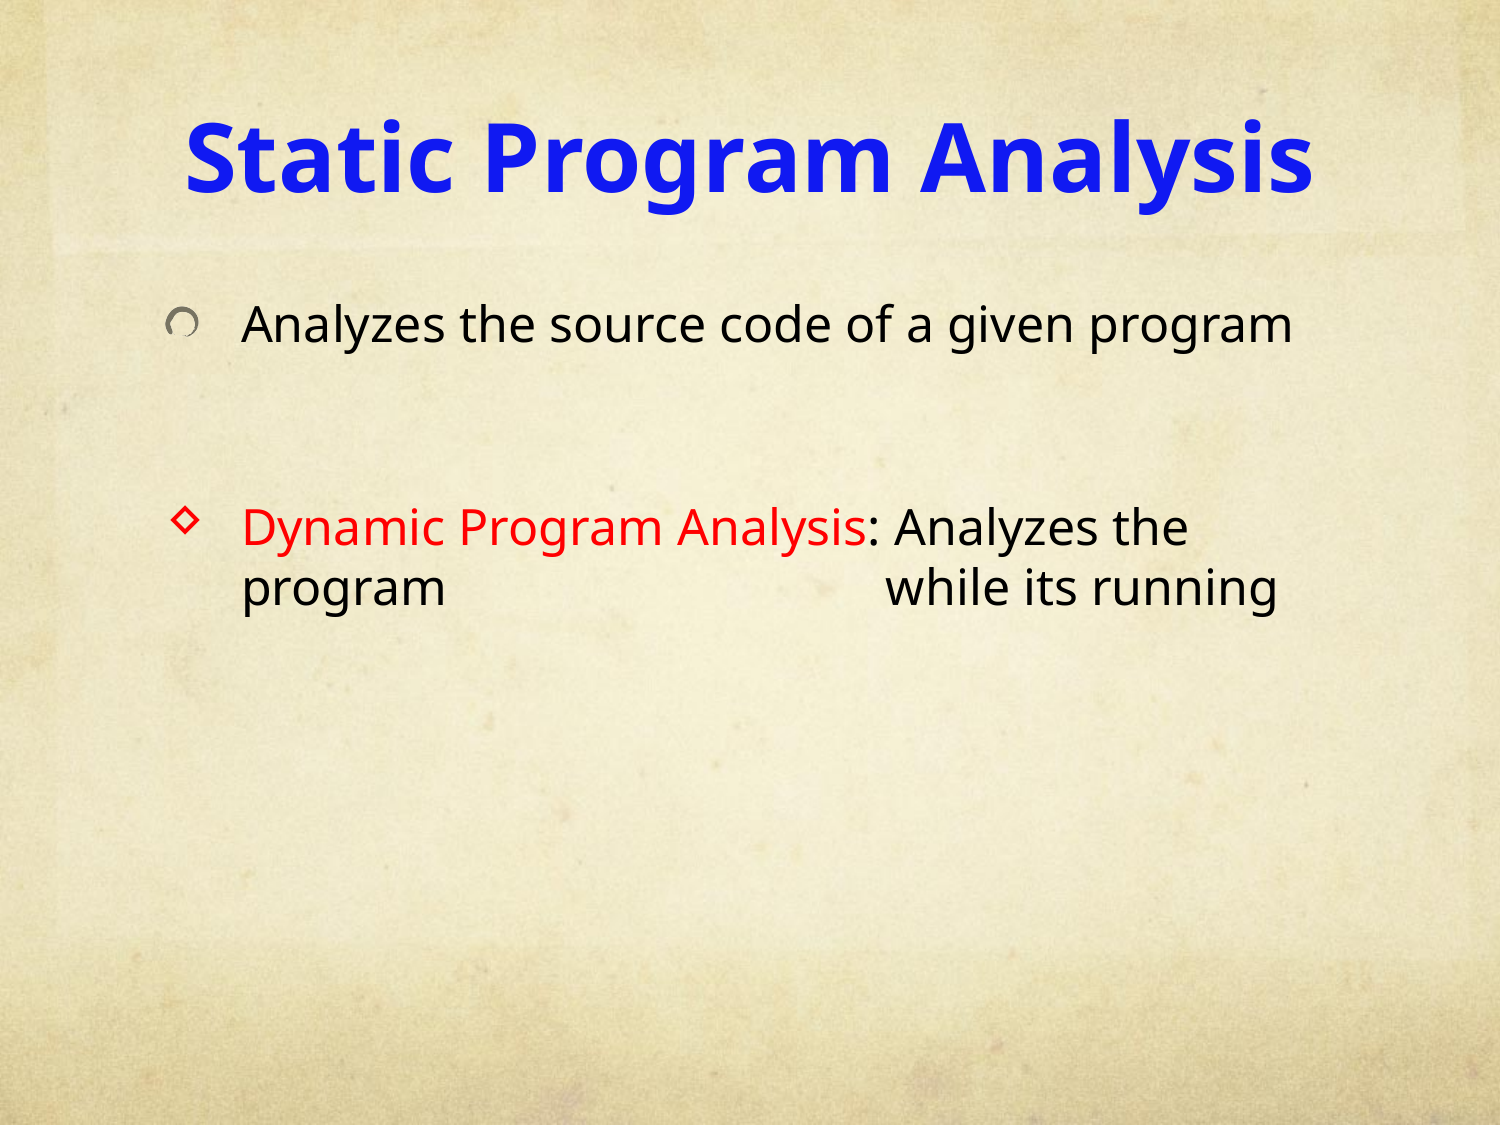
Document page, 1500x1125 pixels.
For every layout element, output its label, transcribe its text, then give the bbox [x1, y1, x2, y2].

picture [0, 0, 1500, 1125]
list Analyzes the source code of a given program Dynamic Program Analysis: Analyzes the program while its running [150, 284, 1350, 950]
title Static Program Analysis [150, 82, 1350, 225]
